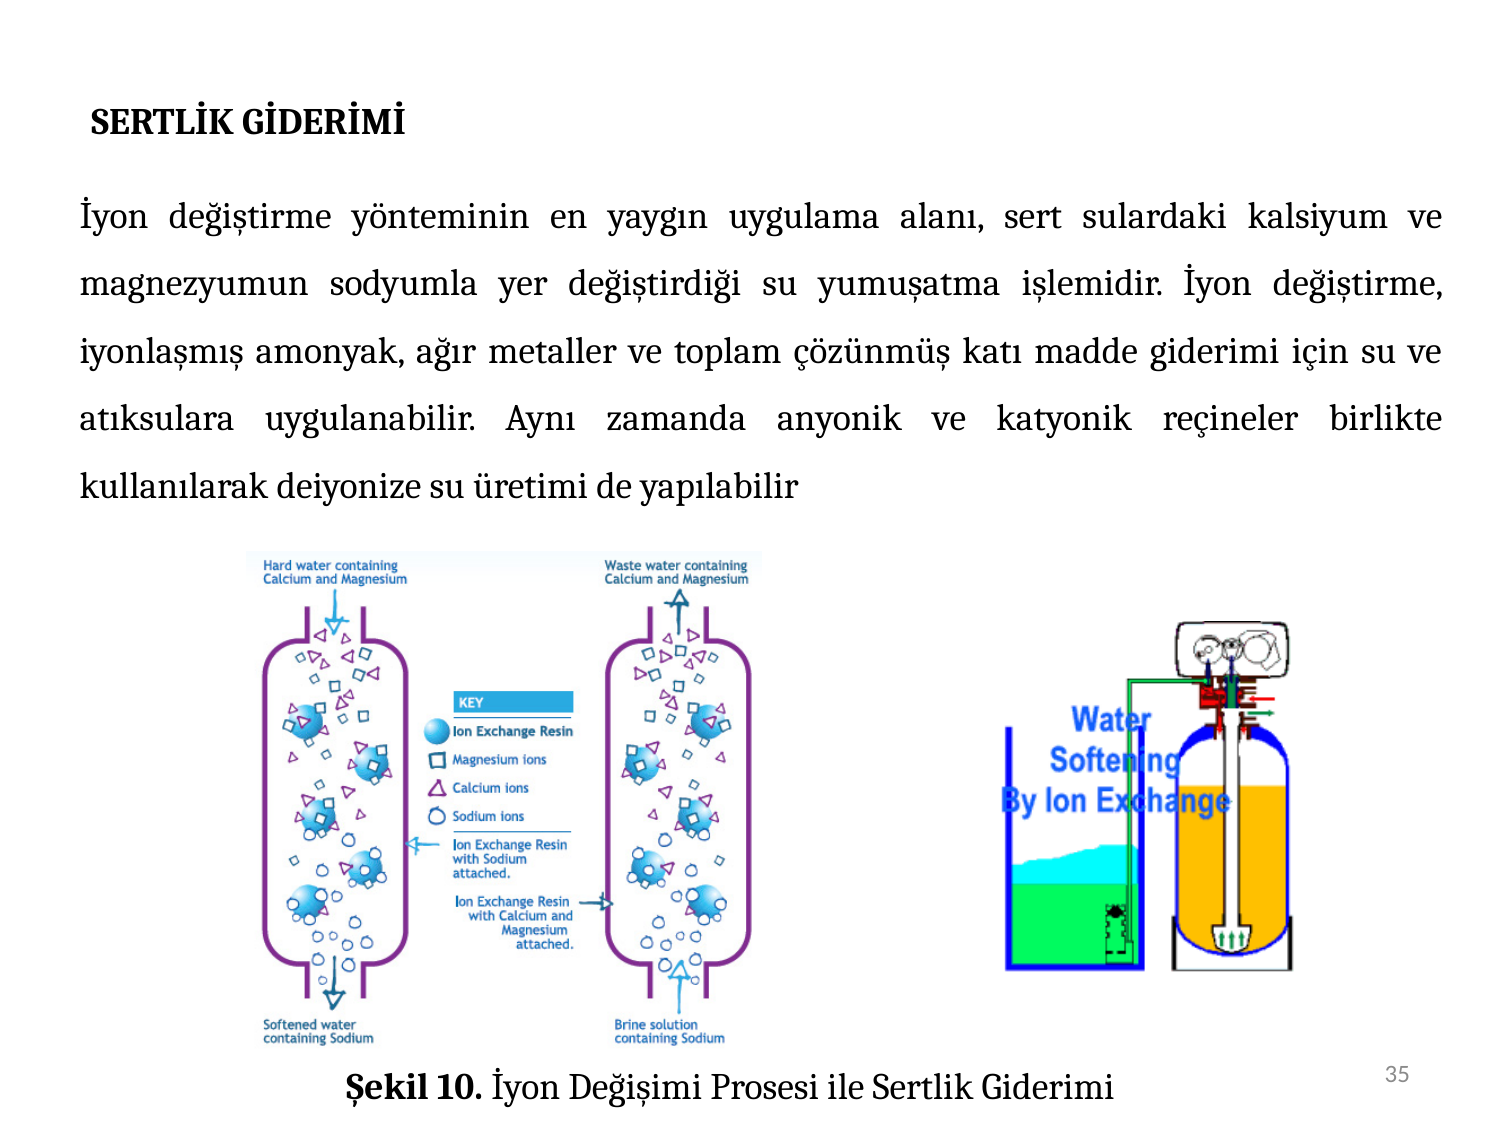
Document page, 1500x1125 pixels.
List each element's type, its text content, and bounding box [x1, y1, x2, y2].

text_box İyon değiştirme yönteminin en yaygın uygulama alanı, sert sulardaki kalsiyum ve magnezyumun sodyumla yer değiştirdiği su yumuşatma işlemidir. İyon değiştirme, iyonlaşmış amonyak, ağır metaller ve toplam çözünmüş katı madde giderimi için su ve atıksulara uygulanabilir. Aynı zamanda anyonik ve katyonik reçineler birlikte kullanılarak deiyonize su üretimi de yapılabilir [64, 160, 1459, 514]
text_box Şekil 10. İyon Değişimi Prosesi ile Sertlik Giderimi [240, 1054, 1222, 1114]
picture [246, 551, 763, 1055]
slide_number 35 [1074, 1042, 1425, 1103]
text_box SERTLİK GİDERİMİ [76, 89, 668, 150]
picture [974, 621, 1319, 985]
